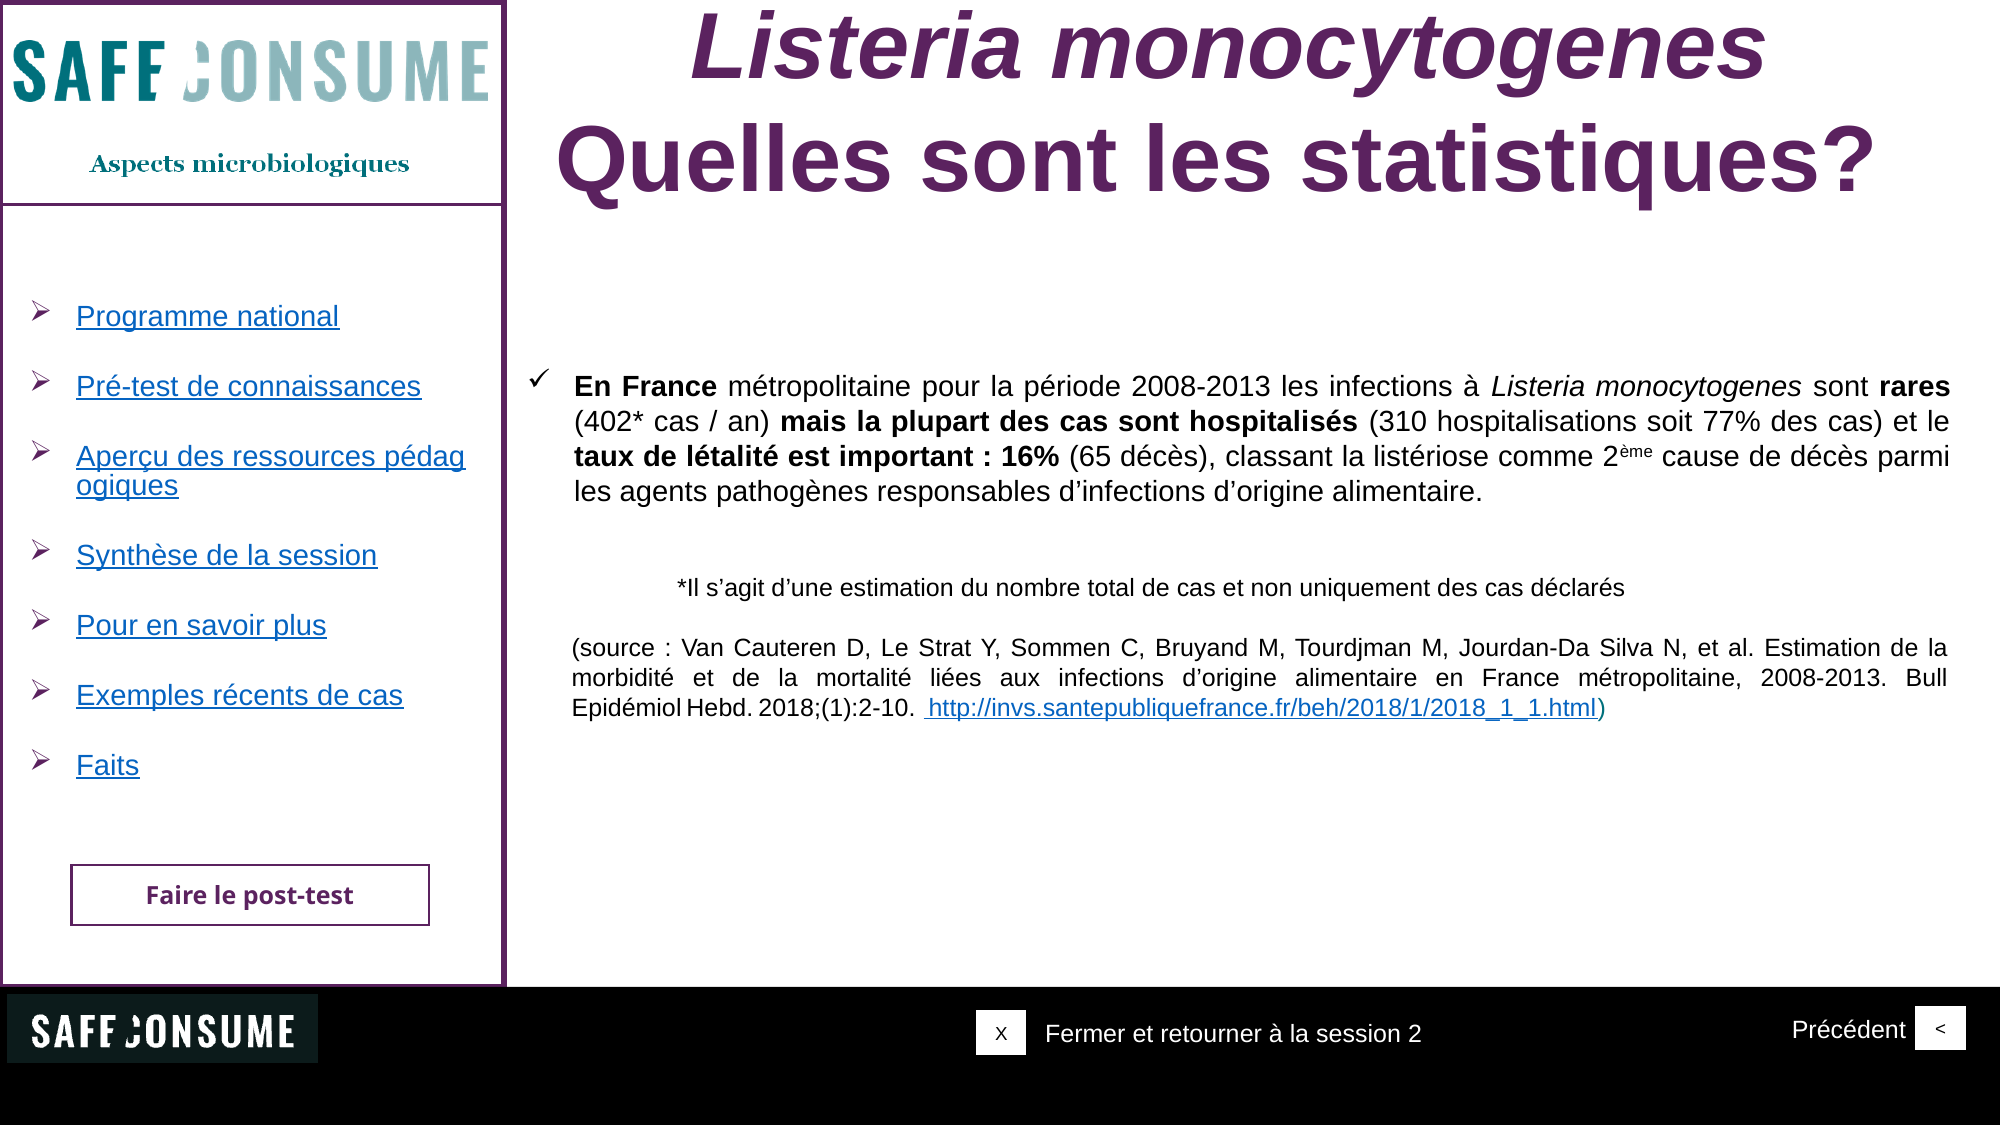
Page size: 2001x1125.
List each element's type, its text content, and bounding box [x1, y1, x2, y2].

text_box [0, 986, 2000, 1125]
text_box En France métropolitaine pour la période 2008-2013 les infections à Listeria monocytogenes sont rares (402* cas / an) mais la plupart des cas sont hospitalisés (310 hospitalisations soit 77% des cas) et le taux de létalité est important : 16% (65 décès), classant la listériose comme 2ème cause de décès parmi les agents pathogènes responsables d’infections d’origine alimentaire. *Il s’agit d’une estimation du nombre total de cas et non uniquement des cas déclarés (source : Van Cauteren D, Le Strat Y, Sommen C, Bruyand M, Tourdjman M, Jourdan-Da Silva N, et al. Estimation de la morbidité et de la mortalité liées aux infections d’origine alimentaire en France métropolitaine, 2008-2013. Bull Epidémiol Hebd. 2018;(1):2-10. http://invs.santepubliquefrance.fr/beh/2018/1/2018_1_1.html) [512, 254, 1966, 861]
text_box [0, 2, 505, 986]
title Listeria monocytogenes Quelles sont les statistiques? 2 [512, 0, 2000, 218]
